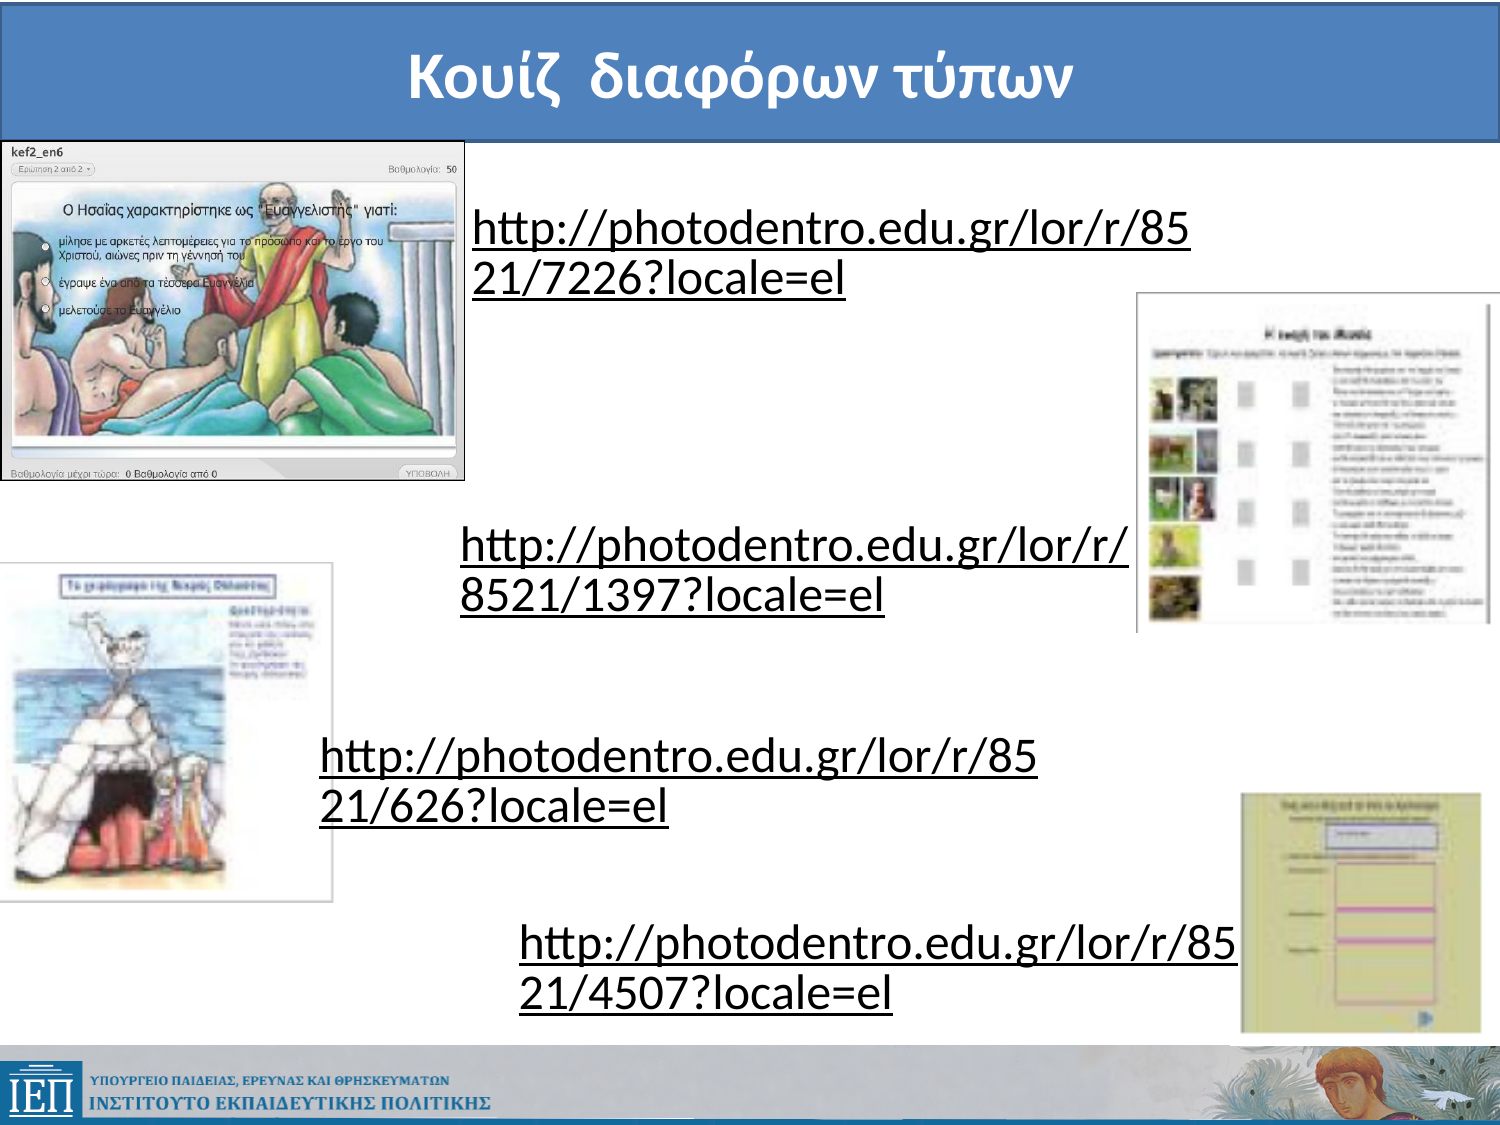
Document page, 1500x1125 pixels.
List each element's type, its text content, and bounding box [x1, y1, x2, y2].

picture [1136, 292, 1500, 634]
text_box http://photodentro.edu.gr/lor/r/8521/4507?locale=el [503, 902, 1225, 1038]
text_box http://photodentro.edu.gr/lor/r/8521/1397?locale=el [445, 503, 1134, 639]
picture [0, 562, 336, 903]
picture [0, 784, 1500, 1125]
title Κουίζ διαφόρων τύπων [0, 2, 1500, 143]
text_box http://photodentro.edu.gr/lor/r/8521/626?locale=el [340, 714, 1055, 850]
picture [0, 140, 466, 481]
text_box http://photodentro.edu.gr/lor/r/8521/7226?locale=el [470, 187, 1207, 323]
